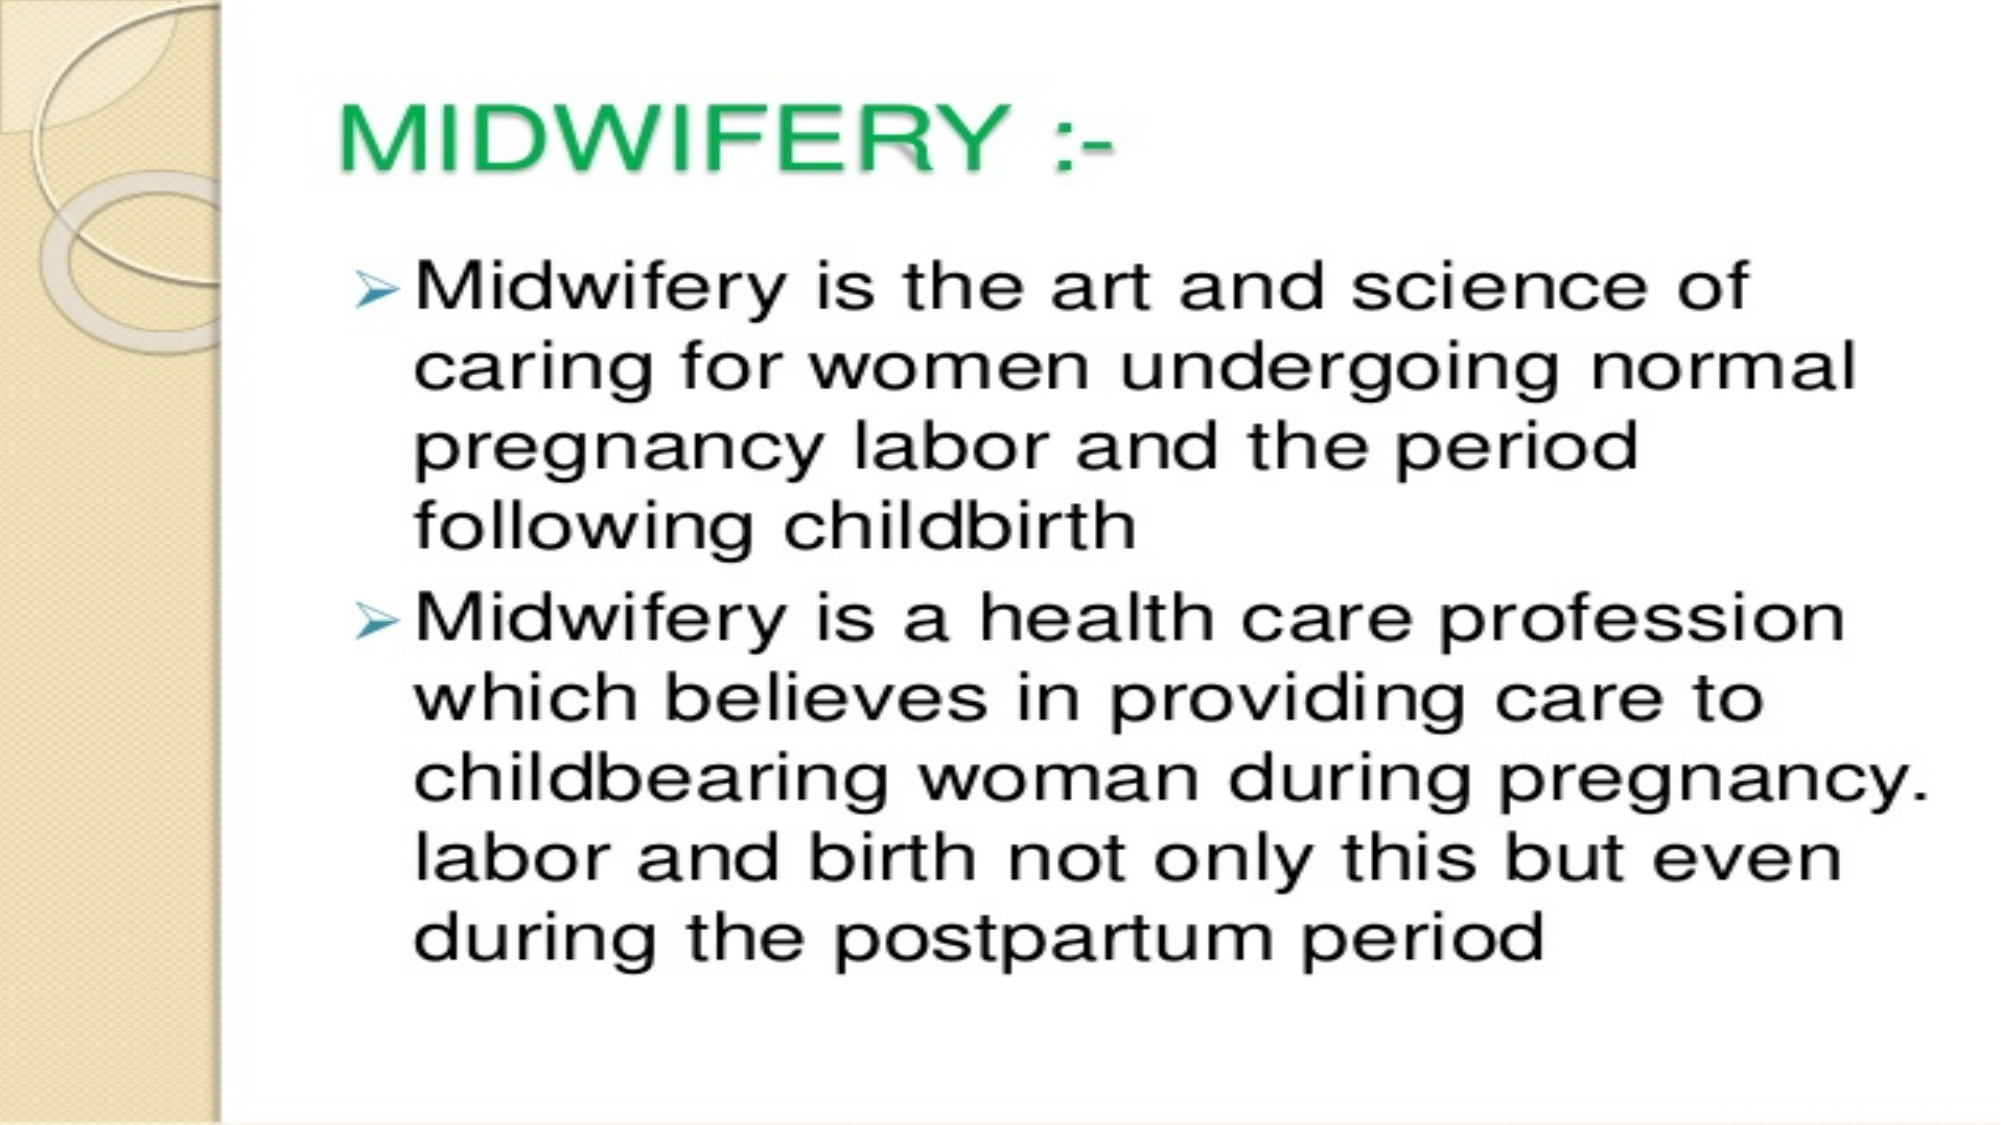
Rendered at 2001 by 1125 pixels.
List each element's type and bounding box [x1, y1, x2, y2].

list [0, 0, 2000, 1125]
